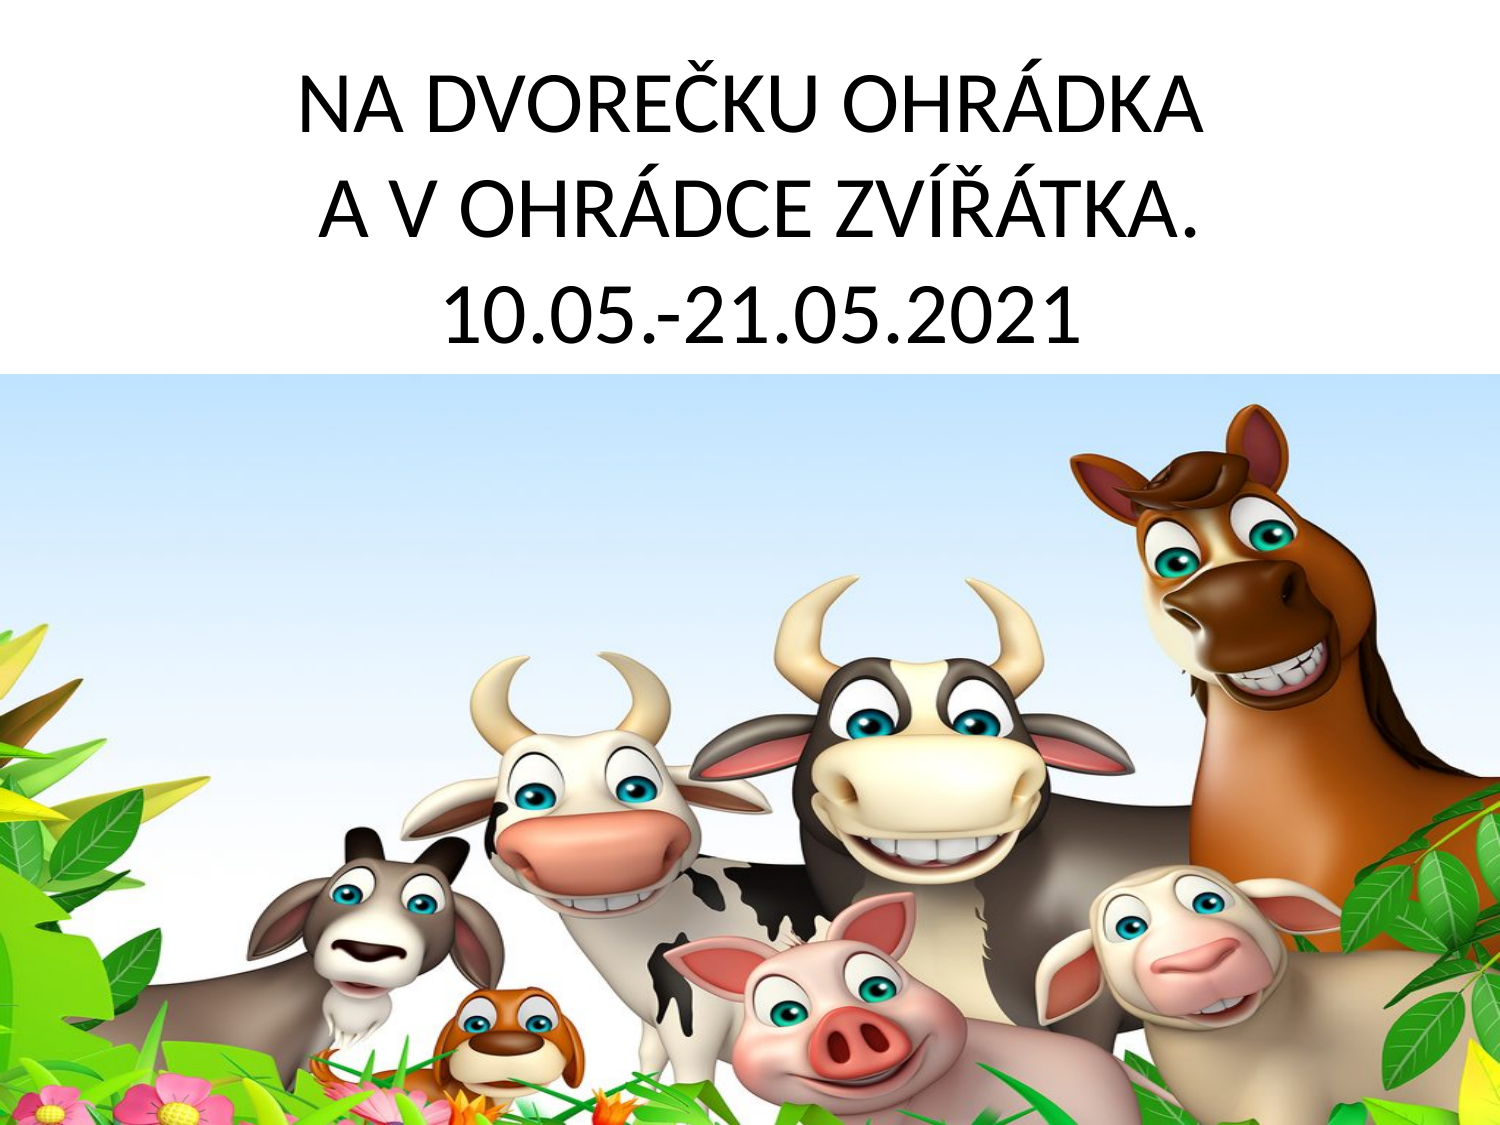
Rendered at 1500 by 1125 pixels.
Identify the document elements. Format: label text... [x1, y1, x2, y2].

title NA DVOREČKU OHRÁDKA A V OHRÁDCE ZVÍŘÁTKA. 10.05.-21.05.2021 [128, 35, 1393, 370]
picture [0, 374, 1500, 1125]
